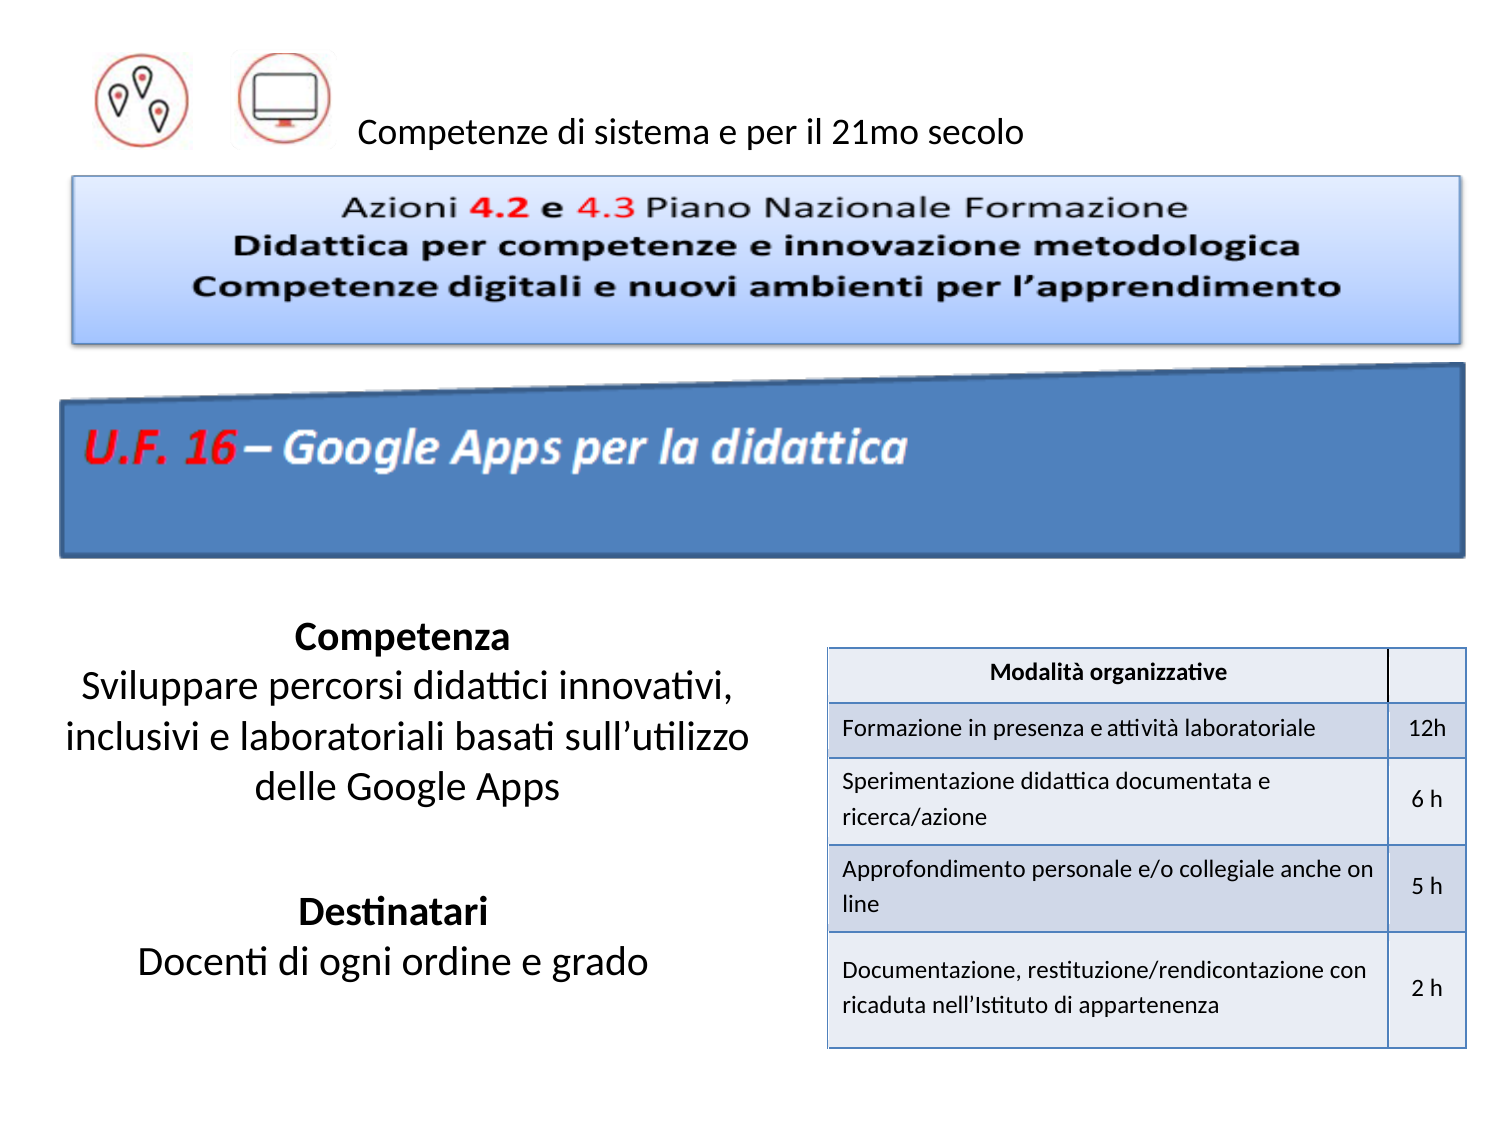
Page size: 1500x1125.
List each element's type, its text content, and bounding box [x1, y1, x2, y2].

picture [64, 173, 1473, 355]
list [59, 362, 1468, 561]
picture [383, 611, 1483, 1050]
text_box Competenze di sistema e per il 21mo secolo [342, 99, 1041, 160]
picture [92, 52, 193, 151]
text_box Destinatari Docenti di ogni ordine e grado [18, 876, 378, 992]
picture [229, 49, 337, 151]
text_box Competenza Sviluppare percorsi didattici innovativi, inclusivi e laboratoriali basati sull’utilizzo delle Google Apps [32, 600, 783, 816]
